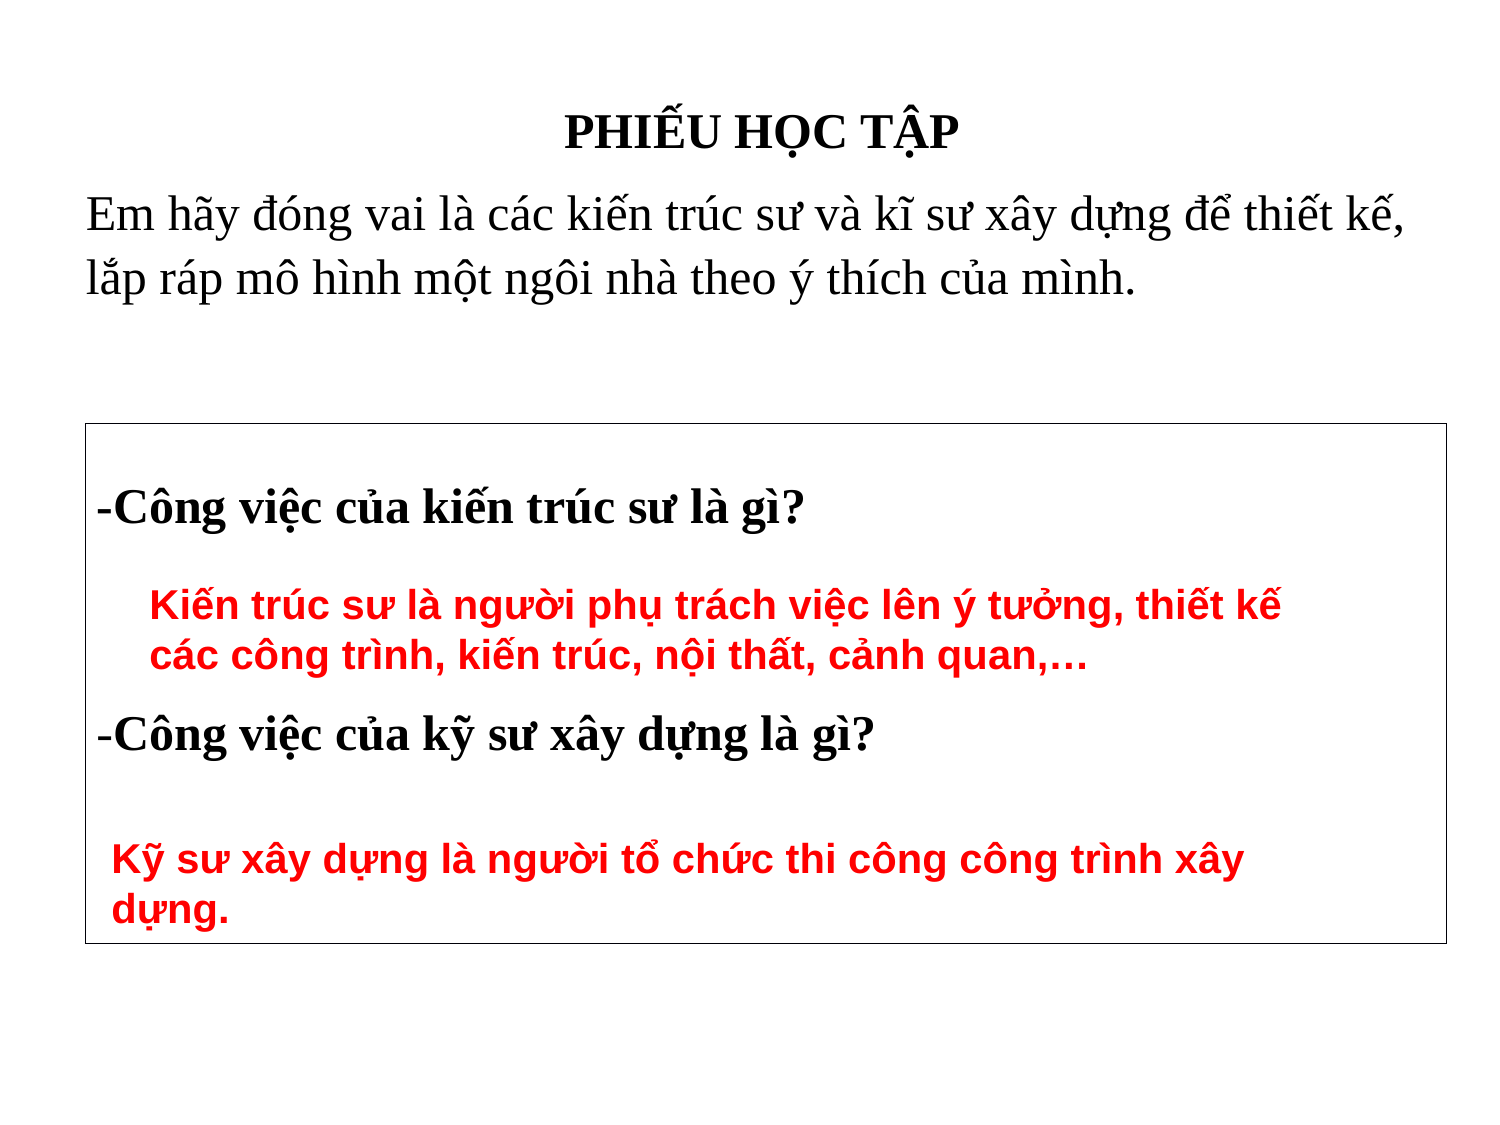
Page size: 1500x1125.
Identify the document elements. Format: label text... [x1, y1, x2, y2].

text_box Kỹ sư xây dựng là người tổ chức thi công công trình xây dựng. [96, 823, 1388, 939]
text_box Kiến trúc sư là người phụ trách việc lên ý tưởng, thiết kế các công trình, kiến trúc, nội thất, cảnh quan,… [134, 570, 1369, 685]
table_header -Công việc của kiến trúc sư là gì? -Công việc của kỹ sư xây dựng là gì? [86, 424, 1446, 943]
text_box PHIẾU HỌC TẬP Em hãy đóng vai là các kiến trúc sư và kĩ sư xây dựng để thiết kế, lắp ráp mô hình một ngôi nhà theo ý thích của mình. [71, 87, 1454, 366]
